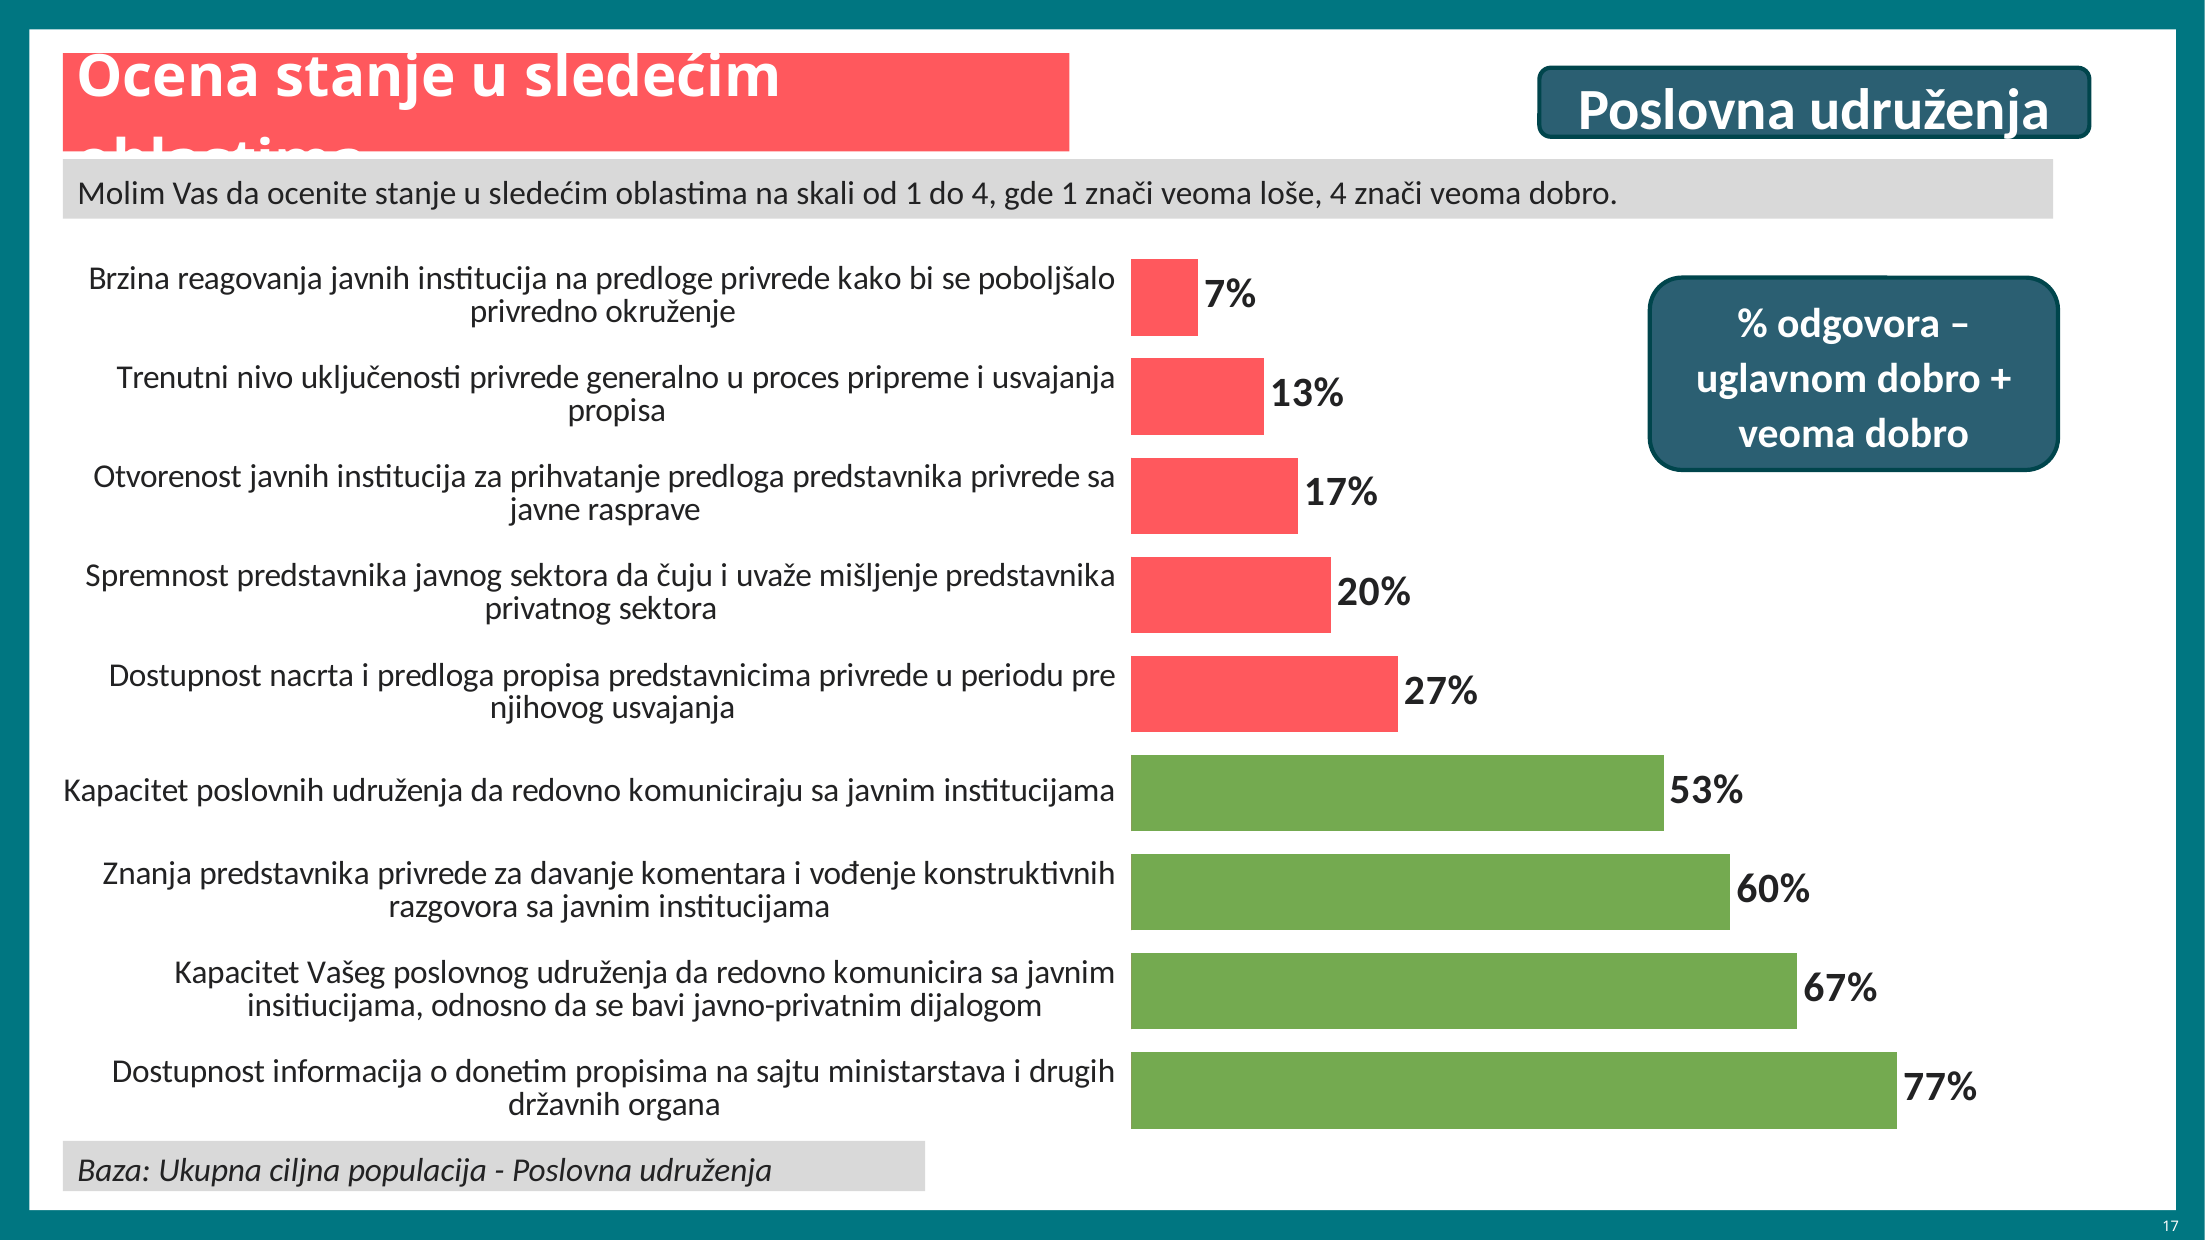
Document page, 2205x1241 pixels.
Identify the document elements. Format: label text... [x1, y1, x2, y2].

chart [62, 218, 2131, 1142]
list Baza: Ukupna ciljna populacija - Poslovna udruženja [62, 1152, 926, 1192]
text_box Molim Vas da ocenite stanje u sledećim oblastima na skali od 1 do 4, gde 1 znači veoma loše, 4 znači veoma dobro. [62, 159, 2054, 218]
text_box Poslovna udruženja [1537, 65, 2092, 139]
title Ocena stanje u sledećim oblastima [62, 53, 1070, 152]
